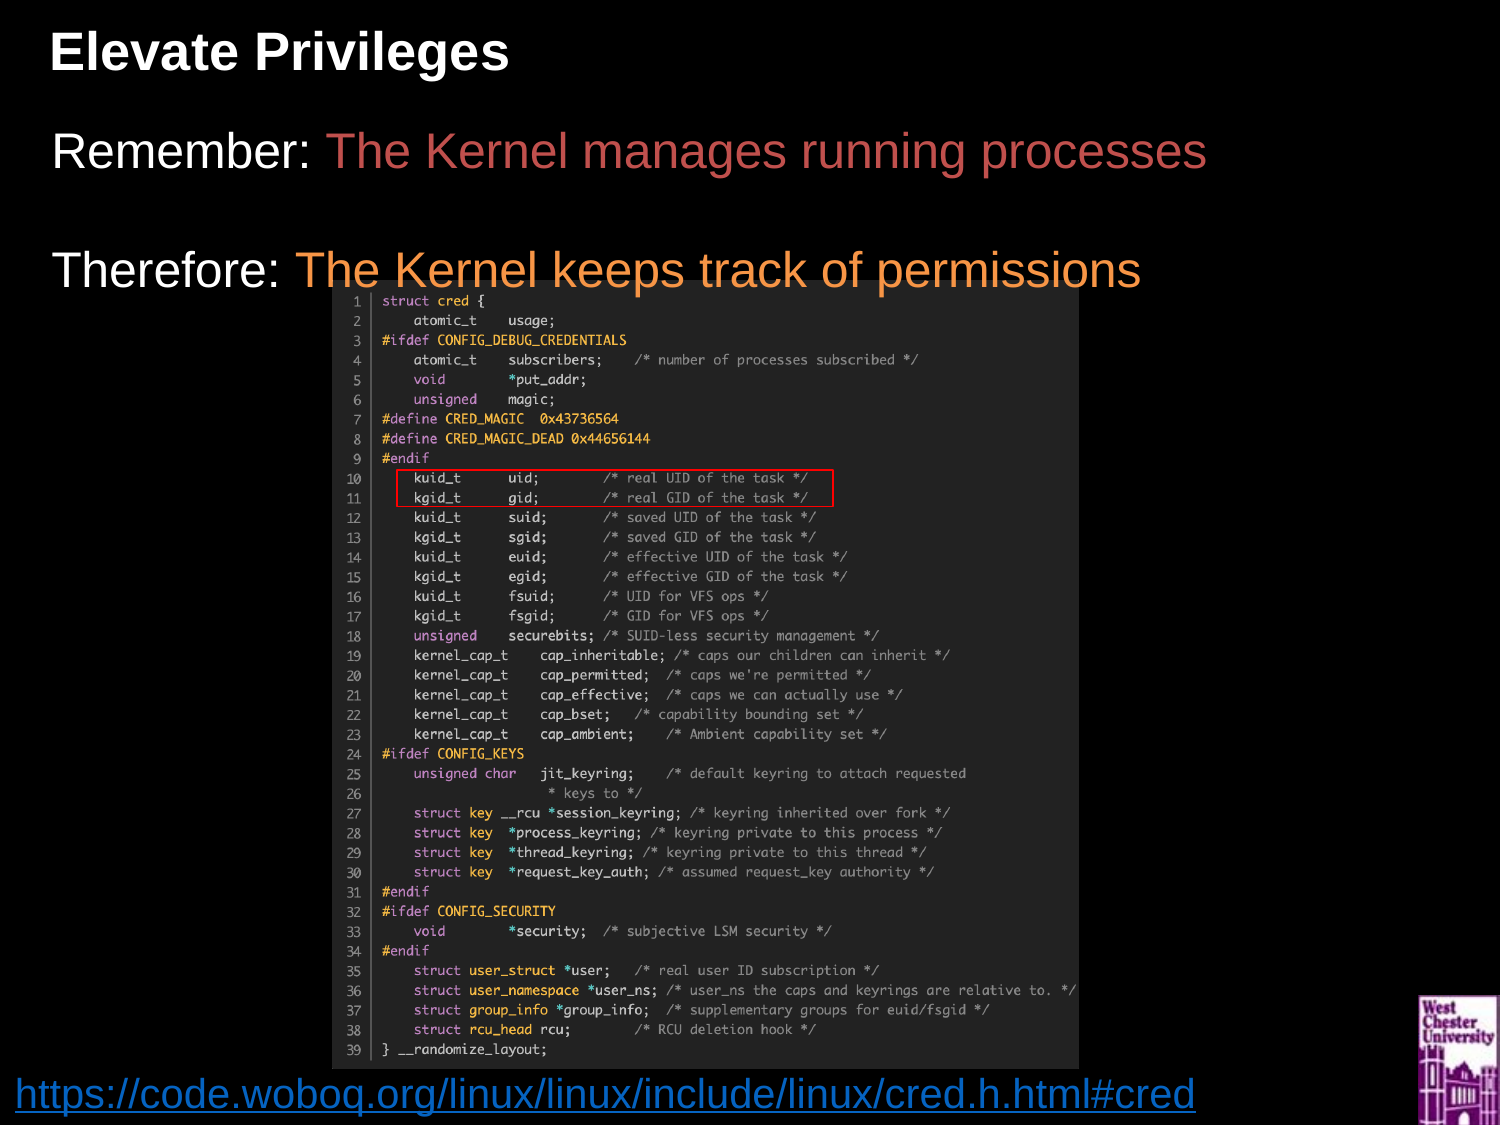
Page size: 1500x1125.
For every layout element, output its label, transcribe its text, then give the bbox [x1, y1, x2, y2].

title Elevate Privileges [49, 16, 1447, 123]
text_box Remember: The Kernel manages running processes Therefore: The Kernel keeps track of permissions [49, 116, 1215, 297]
picture [1418, 995, 1500, 1125]
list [332, 280, 1079, 1070]
text_box https://code.woboq.org/linux/linux/include/linux/cred.h.html#cred [0, 1059, 1216, 1125]
